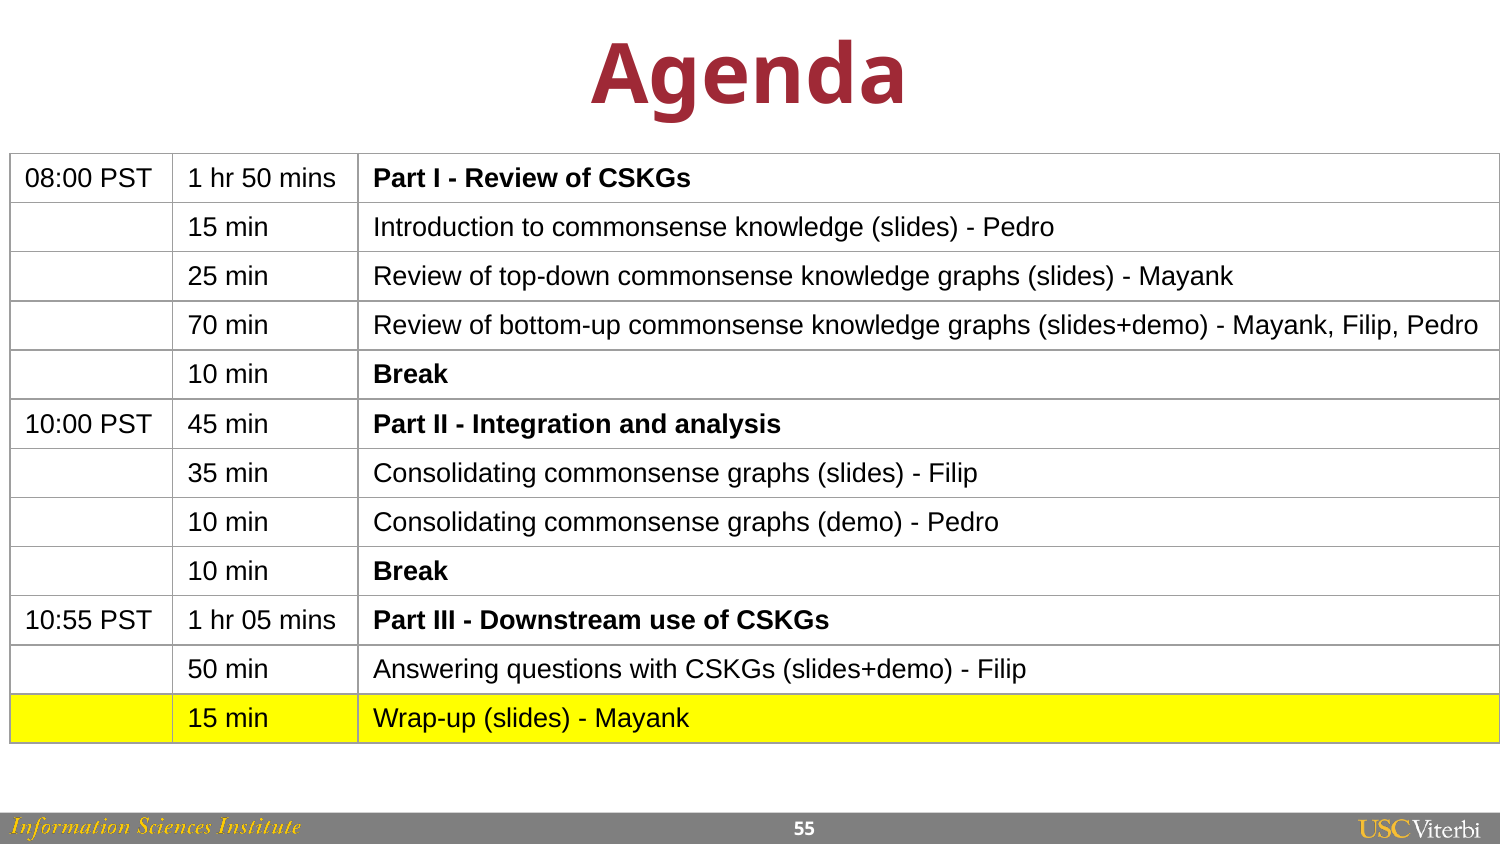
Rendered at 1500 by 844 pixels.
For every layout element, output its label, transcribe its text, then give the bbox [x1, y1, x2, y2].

table_cell [11, 547, 172, 595]
table_cell Review of bottom-up commonsense knowledge graphs (slides+demo) - Mayank, Filip, Pedro [359, 302, 1499, 349]
table_cell 10:55 PST [11, 596, 172, 644]
table_cell Consolidating commonsense graphs (slides) - Filip [359, 449, 1499, 497]
table_cell Part II - Integration and analysis [359, 400, 1499, 448]
title Agenda [0, 0, 1500, 141]
table_cell 15 min [173, 203, 357, 251]
table_cell 10 min [173, 547, 357, 595]
table_cell 15 min [173, 695, 357, 742]
table_cell 10:00 PST [11, 400, 172, 448]
table_cell [11, 498, 172, 546]
table_cell Consolidating commonsense graphs (demo) - Pedro [359, 498, 1499, 546]
table_header Part I - Review of CSKGs [359, 154, 1499, 202]
table_cell Wrap-up (slides) - Mayank [359, 695, 1499, 742]
table_cell Answering questions with CSKGs (slides+demo) - Filip [359, 646, 1499, 693]
picture [9, 817, 301, 841]
table_cell [11, 302, 172, 349]
table_cell Review of top-down commonsense knowledge graphs (slides) - Mayank [359, 252, 1499, 300]
table_cell Break [359, 351, 1499, 398]
table_cell 45 min [173, 400, 357, 448]
table_cell Part III - Downstream use of CSKGs [359, 596, 1499, 644]
table_cell [11, 646, 172, 693]
table_cell [11, 695, 172, 742]
table_cell [11, 252, 172, 300]
table_cell 10 min [173, 498, 357, 546]
table_cell 1 hr 05 mins [173, 596, 357, 644]
table_header 1 hr 50 mins [173, 154, 357, 202]
table_cell 50 min [173, 646, 357, 693]
picture [1358, 819, 1495, 839]
table_cell 70 min [173, 302, 357, 349]
table_cell [11, 203, 172, 251]
table_header 08:00 PST [11, 154, 172, 202]
table_cell [11, 449, 172, 497]
table_cell 10 min [173, 351, 357, 398]
table_cell 25 min [173, 252, 357, 300]
table_cell Break [359, 547, 1499, 595]
table_cell [11, 351, 172, 398]
table_cell 35 min [173, 449, 357, 497]
table_cell Introduction to commonsense knowledge (slides) - Pedro [359, 203, 1499, 251]
slide_number ‹#› [763, 806, 831, 844]
